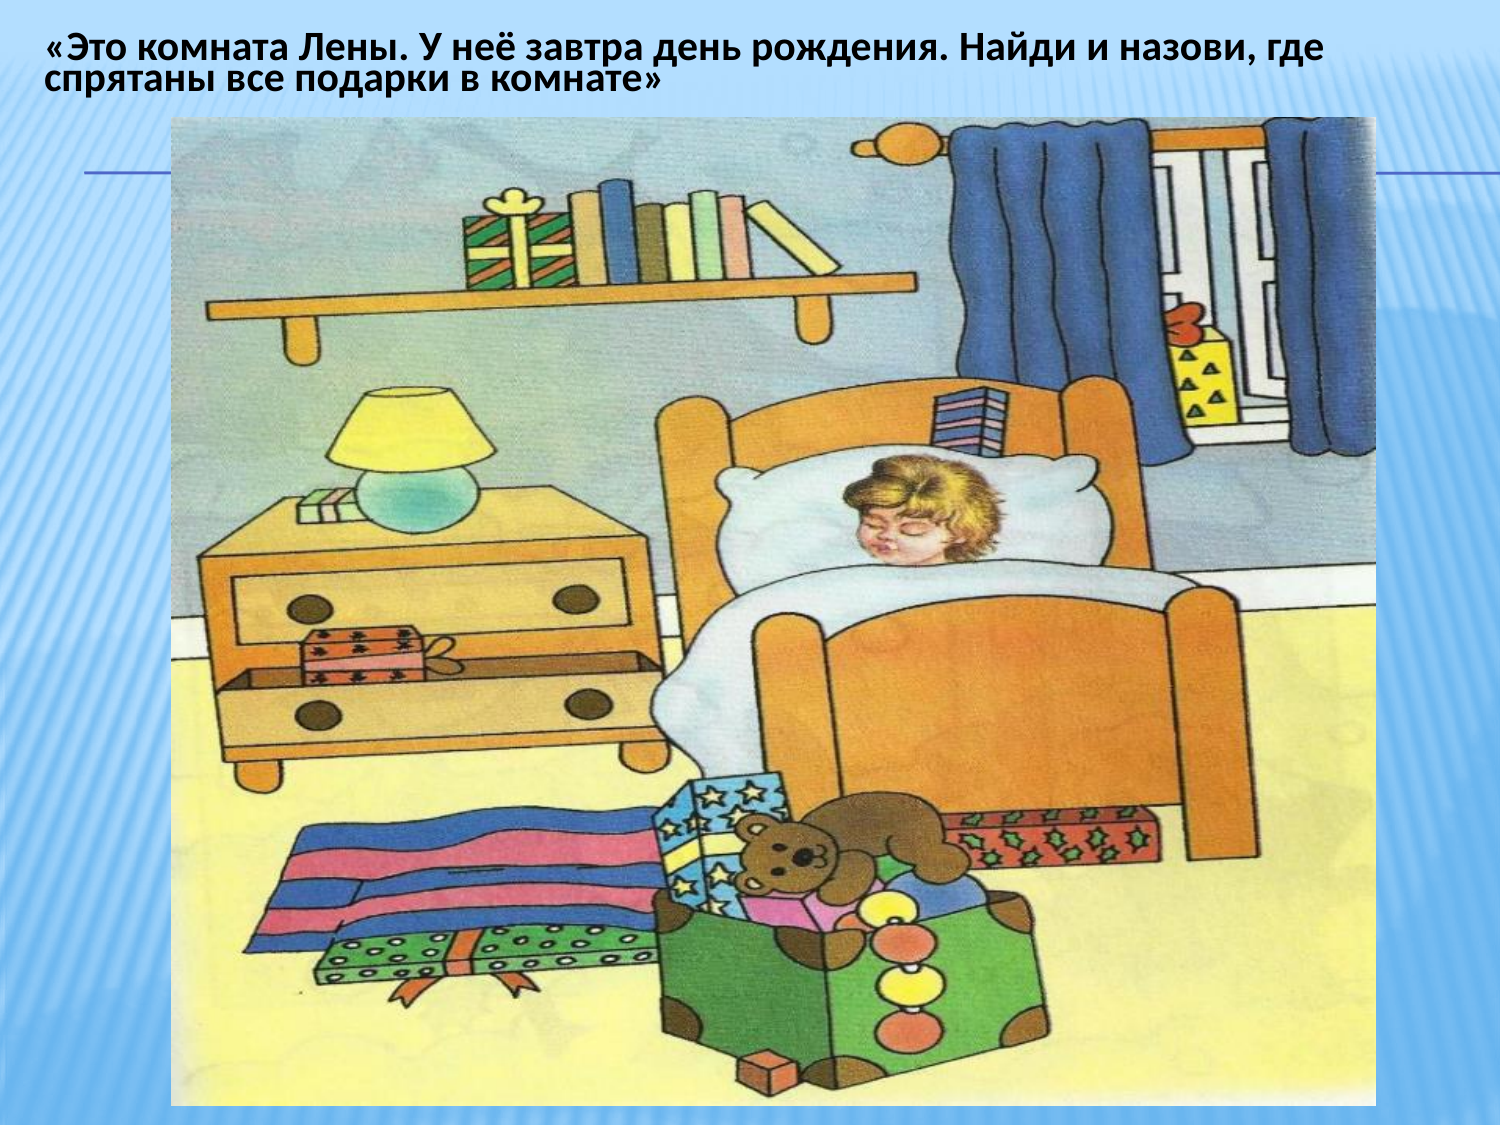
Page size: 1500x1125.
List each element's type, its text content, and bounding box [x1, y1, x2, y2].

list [170, 117, 1377, 1107]
text_box «Это комната Лены. У неё завтра день рождения. Найди и назови, где спрятаны все подарки в комнате» [29, 30, 1483, 107]
